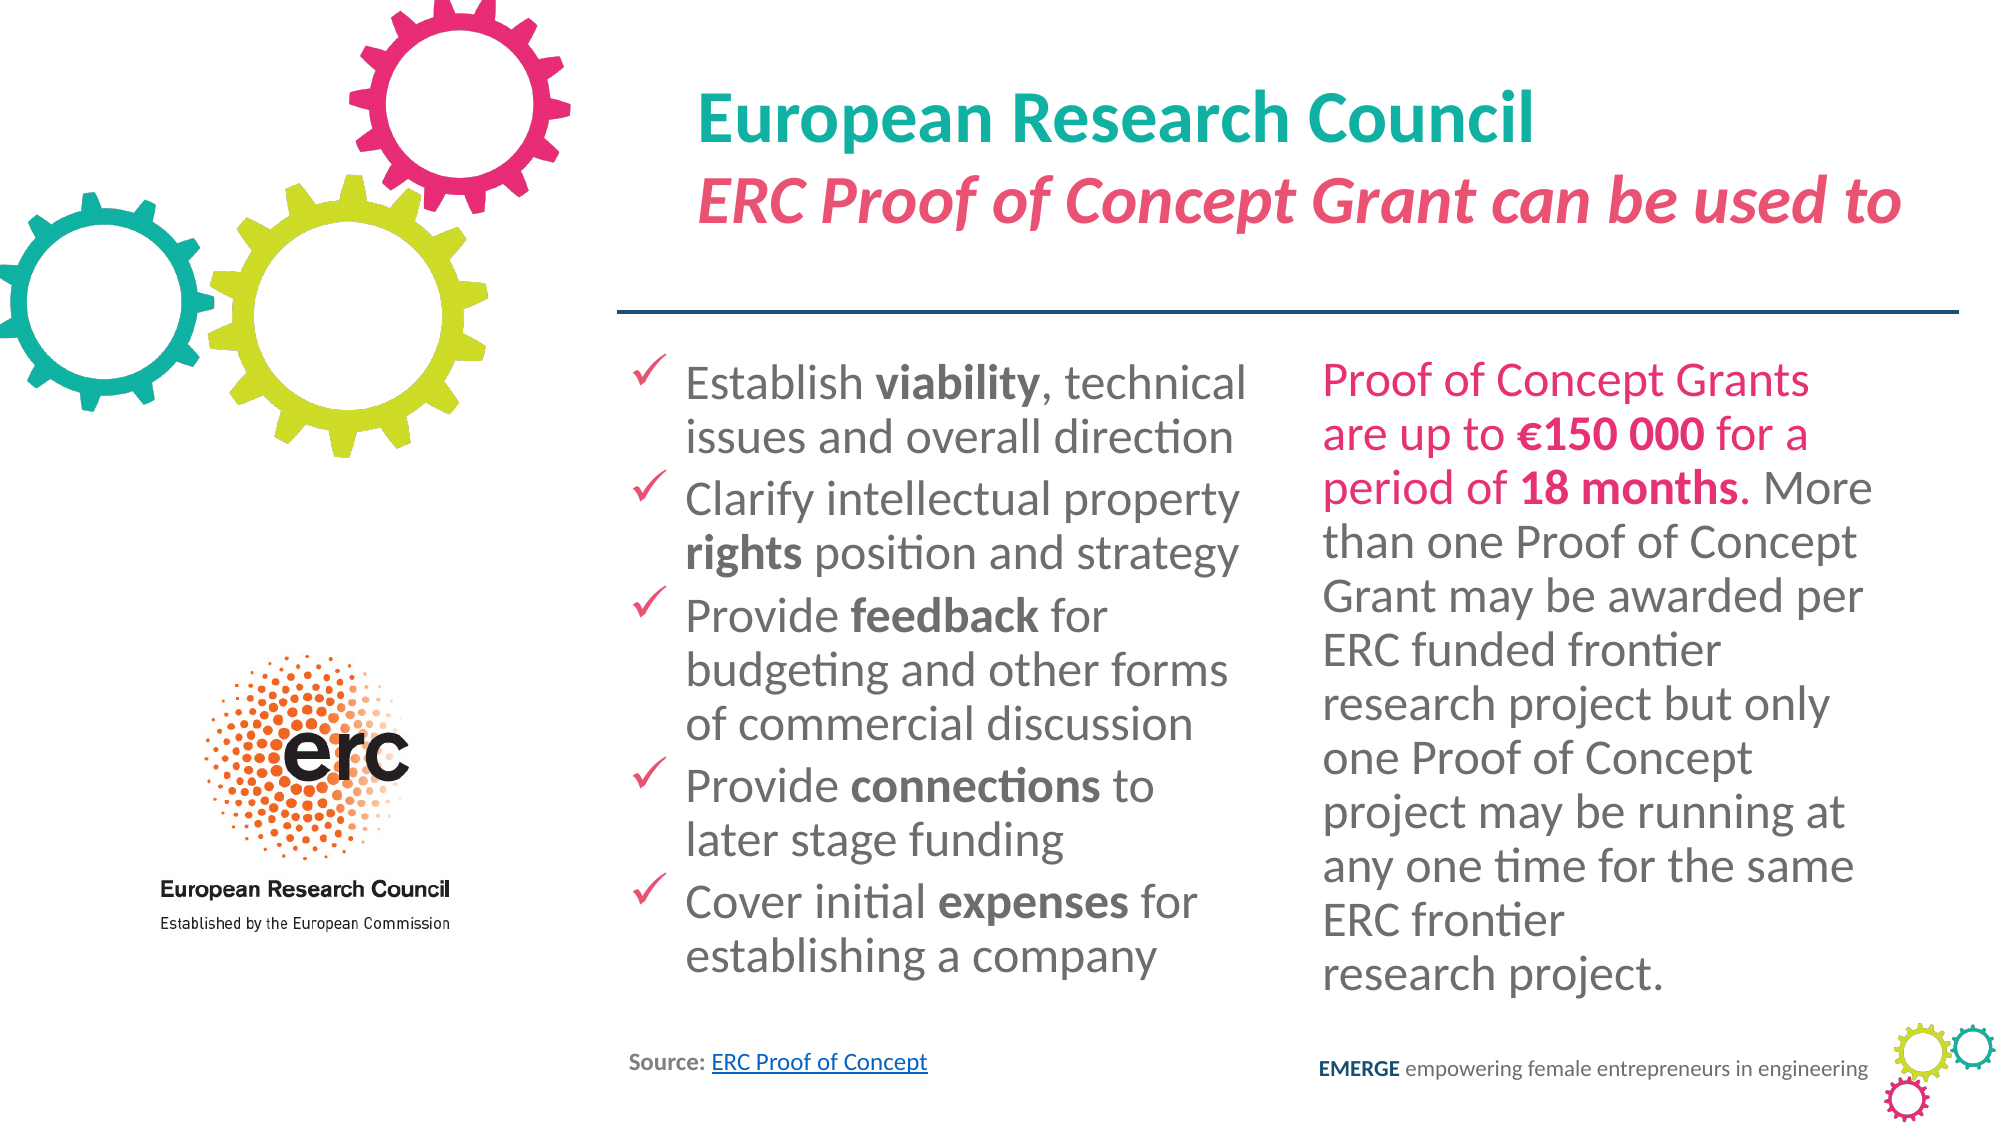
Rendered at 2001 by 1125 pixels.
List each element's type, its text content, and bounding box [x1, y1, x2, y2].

picture [151, 642, 459, 944]
text_box Source: ERC Proof of Concept [613, 1038, 1300, 1082]
picture [0, 0, 666, 595]
list Proof of Concept Grants are up to €150 000 for a period of 18 months. More than one Proof of Concept Grant may be awarded per ERC funded frontier research project but only one Proof of Concept project may be running at any one time for the same ERC frontier research project. [1307, 345, 1898, 998]
picture [1865, 995, 2001, 1125]
list Establish viability, technical issues and overall direction Clarify intellectual property rights position and strategy Provide feedback for budgeting and other forms of commercial discussion Provide connections to later stage funding Cover initial expenses for establishing a company [614, 348, 1274, 999]
list European Research Council ERC Proof of Concept Grant can be used to [682, 70, 1953, 307]
